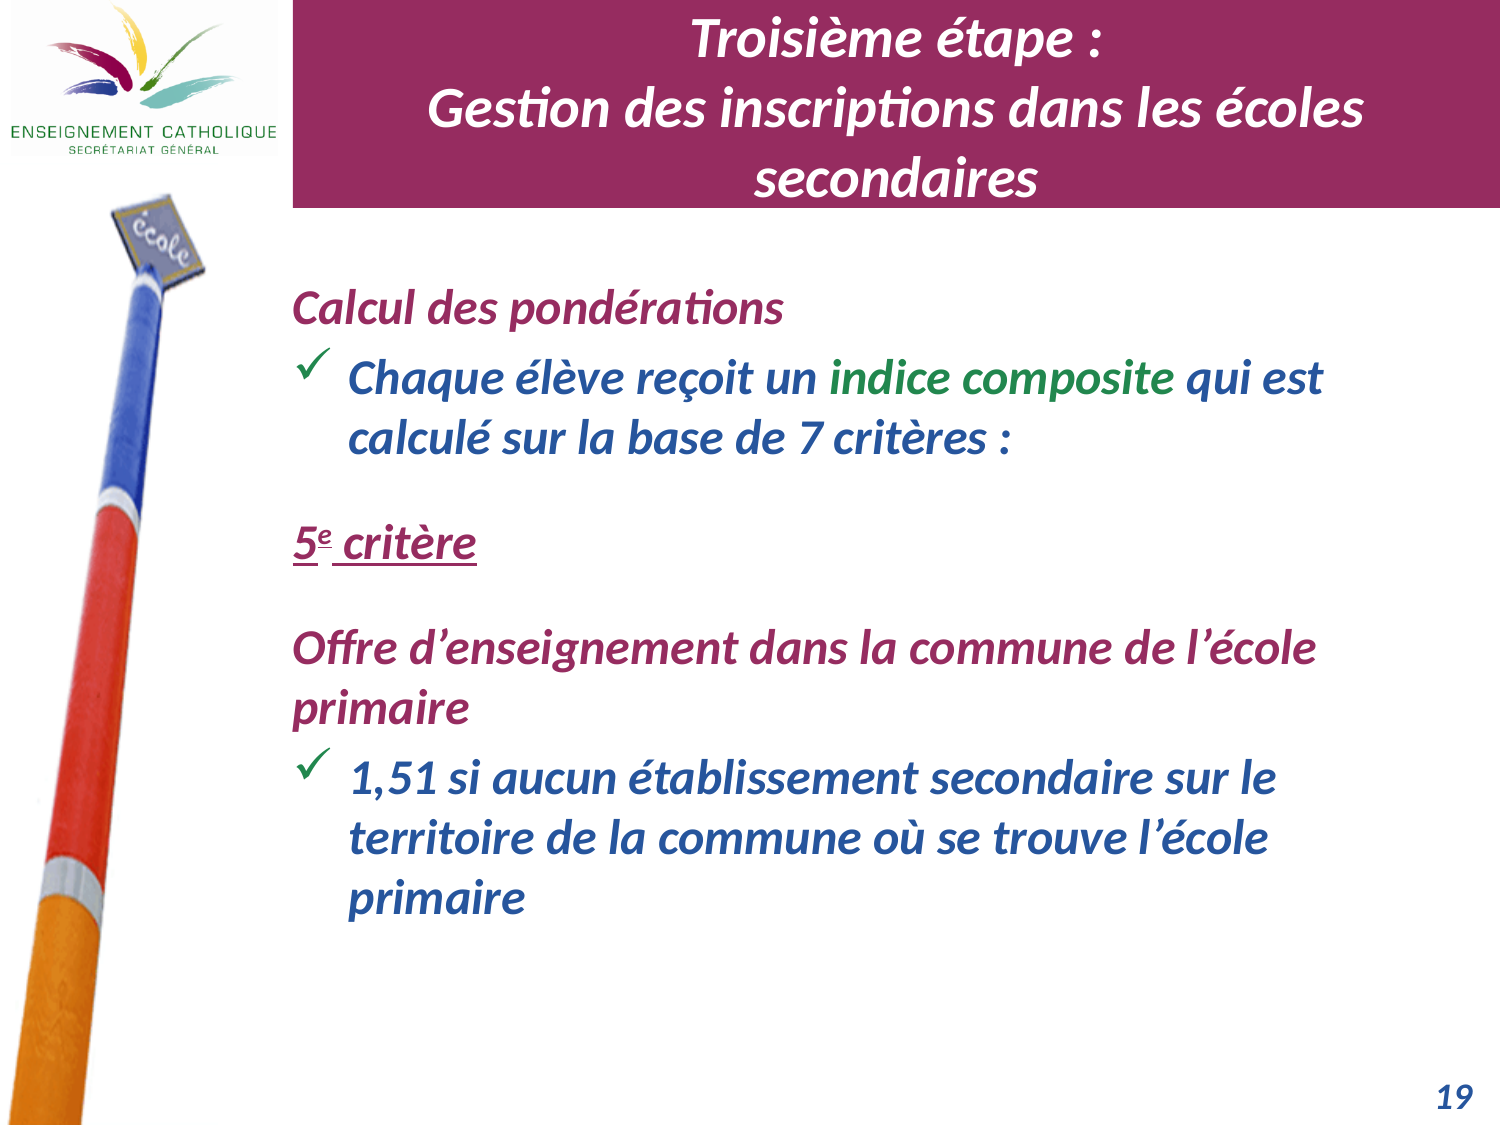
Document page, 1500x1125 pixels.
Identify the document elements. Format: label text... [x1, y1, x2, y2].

text_box Troisième étape : Gestion des inscriptions dans les écoles secondaires [291, 0, 1500, 210]
picture [11, 0, 278, 156]
picture [0, 163, 218, 1125]
subtitle Calcul des pondérations Chaque élève reçoit un indice composite qui est calculé sur la base de 7 critères : 5e critère Offre d’enseignement dans la commune de l’école primaire 1,51 si aucun établissement secondaire sur le territoire de la commune où se trouve l’école primaire [277, 267, 1459, 1020]
